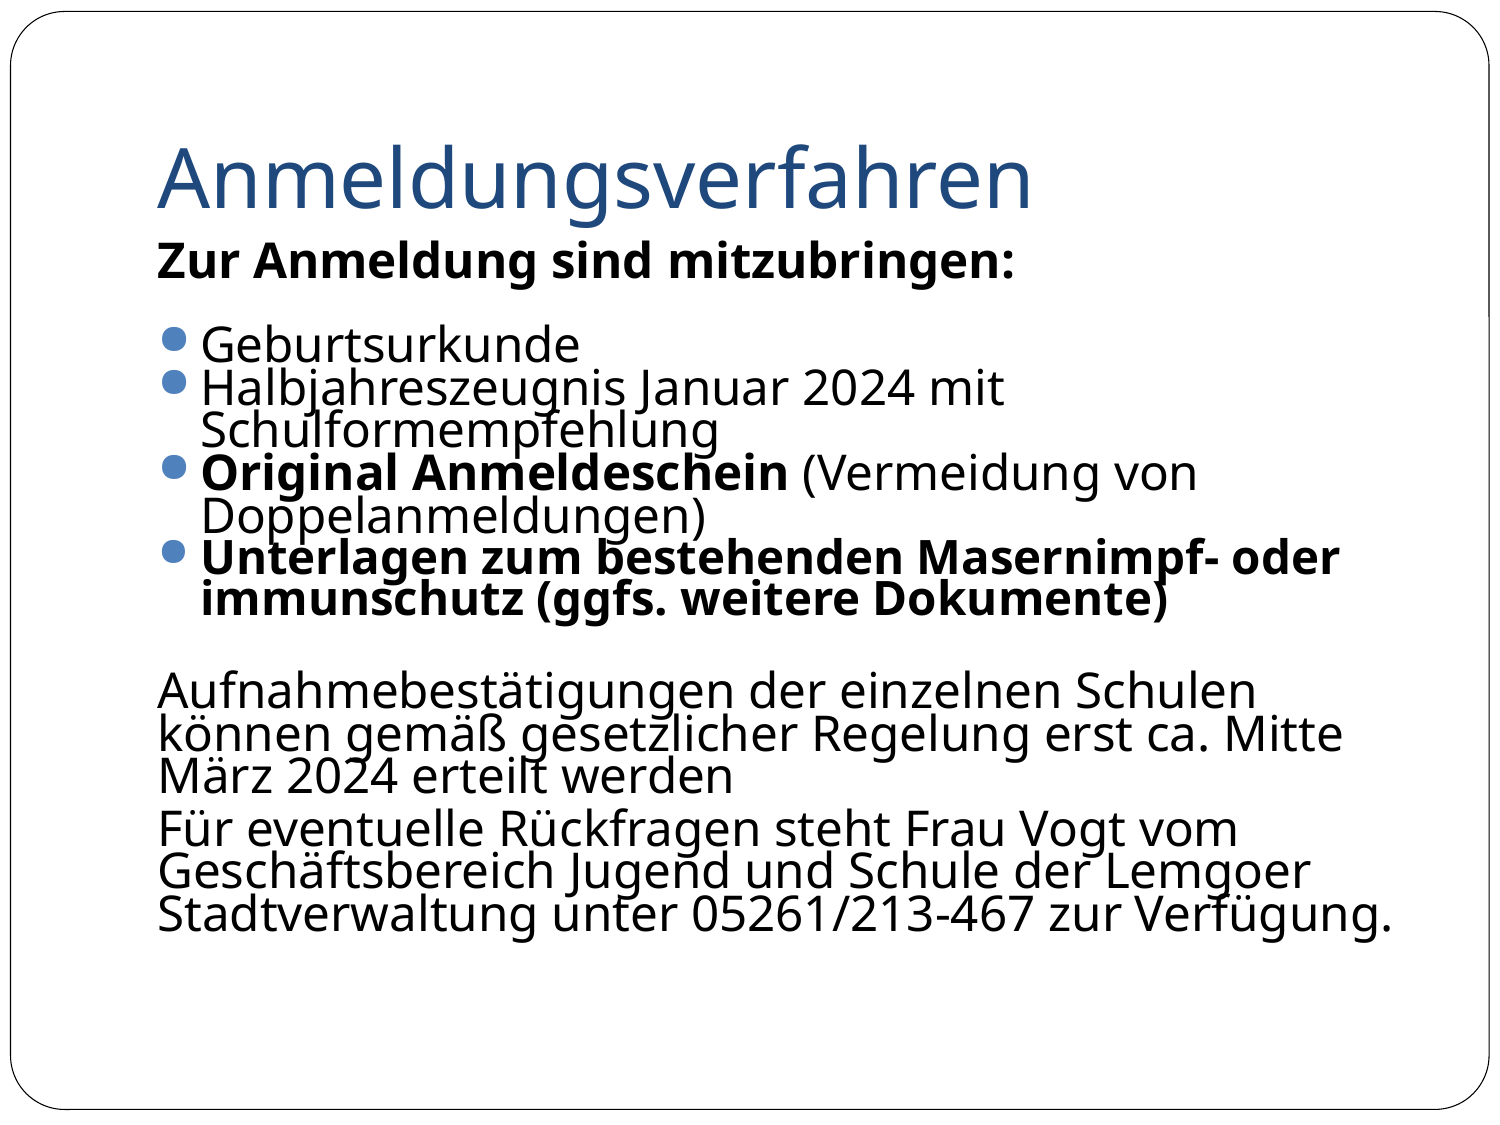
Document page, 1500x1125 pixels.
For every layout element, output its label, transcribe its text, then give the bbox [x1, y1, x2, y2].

title Anmeldungsverfahren [149, 44, 1426, 234]
list Zur Anmeldung sind mitzubringen: Geburtsurkunde Halbjahreszeugnis Januar 2024 mit Schulformempfehlung Original Anmeldeschein (Vermeidung von Doppelanmeldungen) Unterlagen zum bestehenden Masernimpf- oder immunschutz (ggfs. weitere Dokumente) Aufnahmebestätigungen der einzelnen Schulen können gemäß gesetzlicher Regelung erst ca. Mitte März 2024 erteilt werden Für eventuelle Rückfragen steht Frau Vogt vom Geschäftsbereich Jugend und Schule der Lemgoer Stadtverwaltung unter 05261/213-467 zur Verfügung. [149, 236, 1426, 988]
